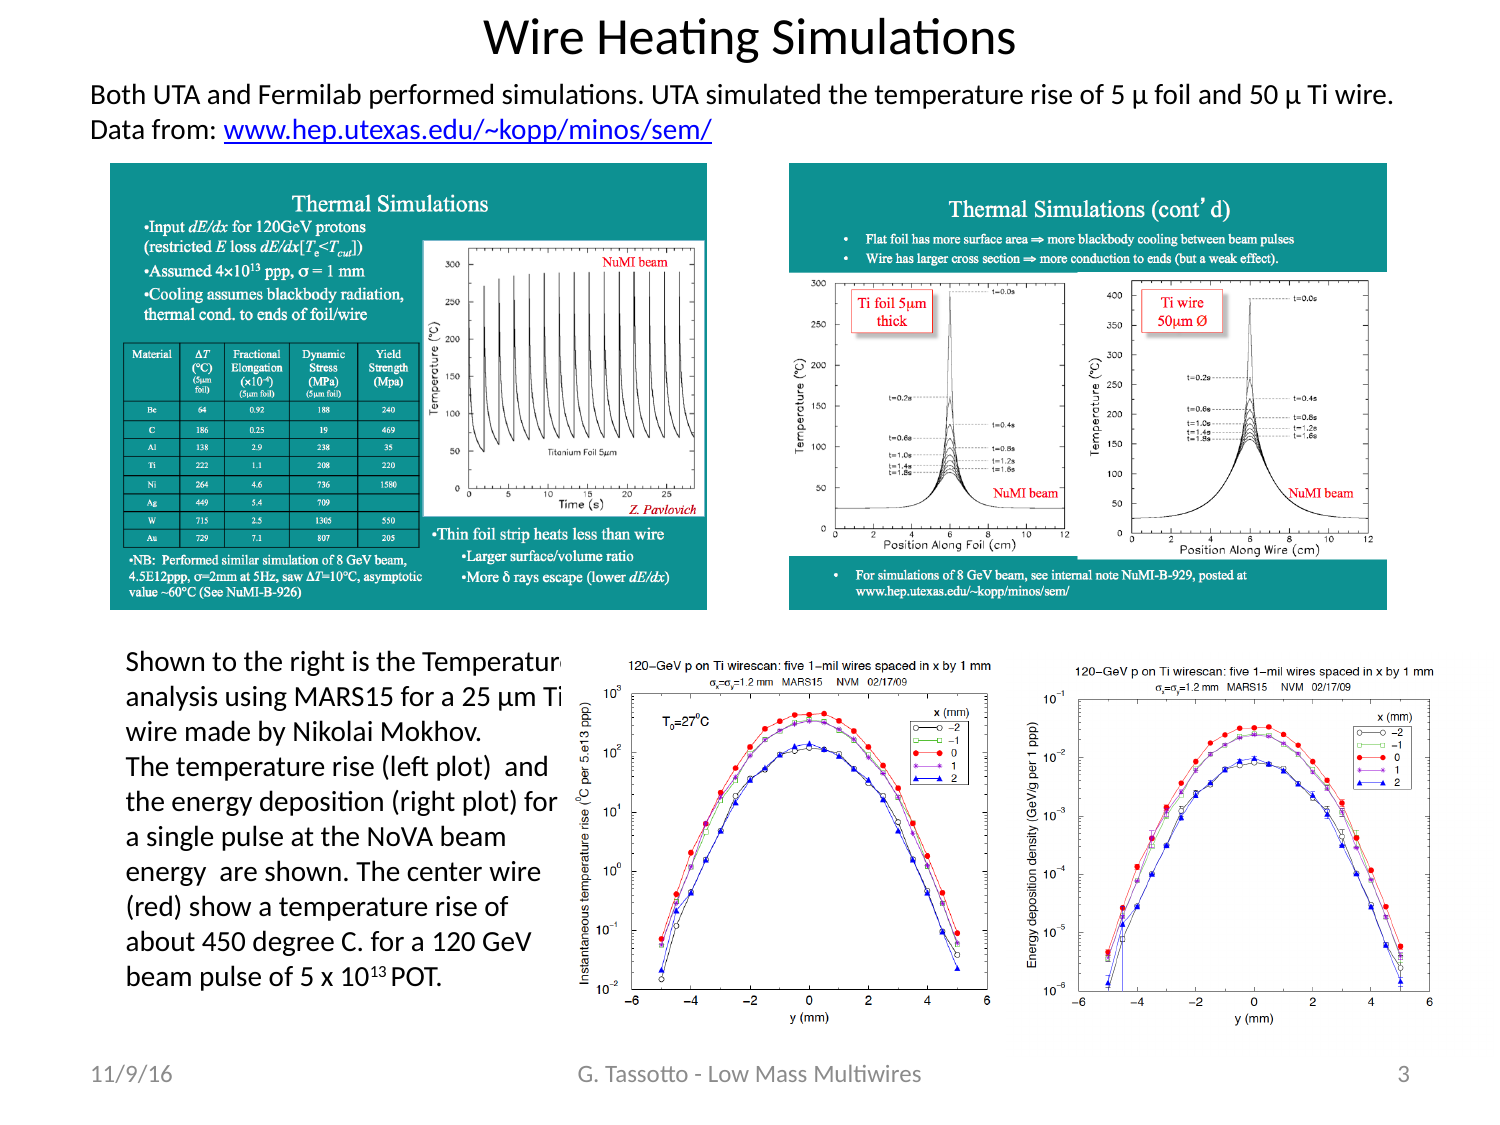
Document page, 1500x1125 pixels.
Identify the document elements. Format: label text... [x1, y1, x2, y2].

picture [789, 163, 1387, 610]
footer G. Tassotto - Low Mass Multiwires [512, 1042, 988, 1103]
list Both UTA and Fermilab performed simulations. UTA simulated the temperature rise of 5 μ foil and 50 μ Ti wire. Data from: www.hep.utexas.edu/~kopp/minos/sem/ [75, 68, 1425, 157]
picture [110, 163, 707, 610]
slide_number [75, 1042, 425, 1103]
text_box Shown to the right is the Temperature analysis using MARS15 for a 25 μm Ti wire made by Nikolai Mokhov. The temperature rise (left plot) and the energy deposition (right plot) for a single pulse at the NoVA beam energy are shown. The center wire (red) show a temperature rise of about 450 degree C. for a 120 GeV beam pulse of 5 x 1013 POT. [110, 635, 559, 1000]
title Wire Heating Simulations [75, 0, 1425, 68]
slide_number 3 [1074, 1065, 1425, 1103]
picture [561, 634, 1494, 1057]
